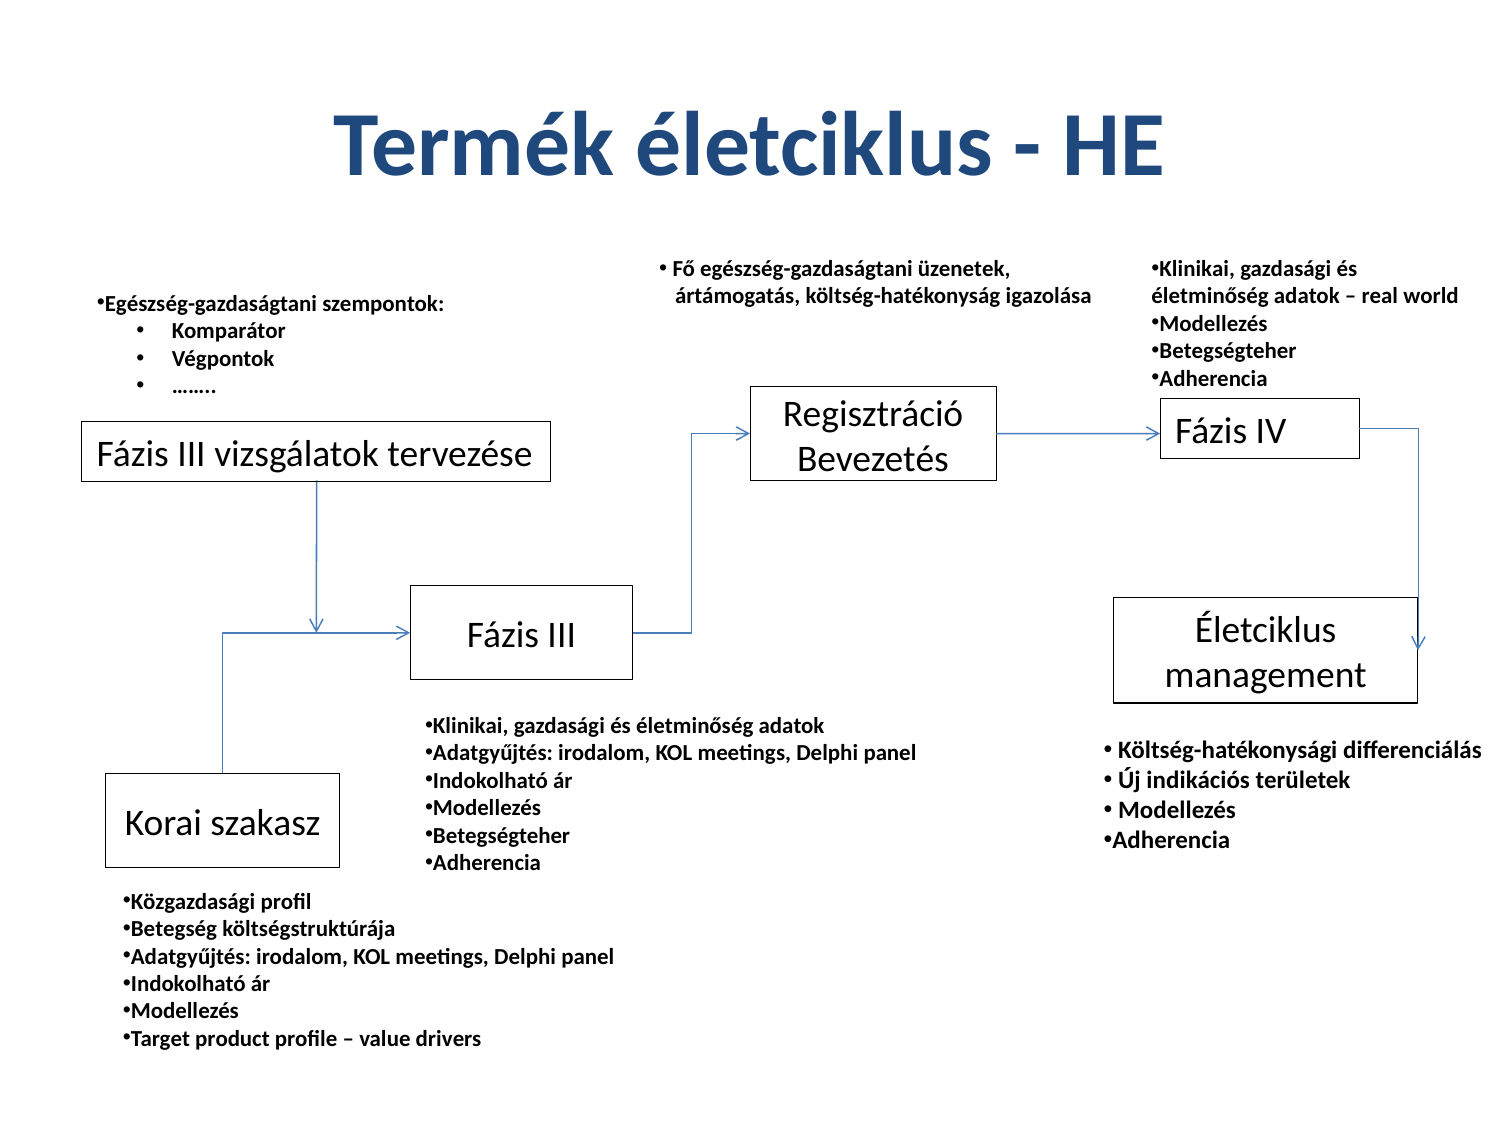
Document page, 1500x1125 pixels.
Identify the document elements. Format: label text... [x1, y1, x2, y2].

text_box Klinikai, gazdasági és életminőség adatok Adatgyűjtés: irodalom, KOL meetings, Delphi panel Indokolható ár Modellezés Betegségteher Adherencia [410, 703, 975, 883]
text_box Közgazdasági profil Betegség költségstruktúrája Adatgyűjtés: irodalom, KOL meetings, Delphi panel Indokolható ár Modellezés Target product profile – value drivers [108, 878, 631, 1104]
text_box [1359, 428, 1419, 651]
text_box Korai szakasz [103, 771, 342, 869]
text_box Költség-hatékonysági differenciálás Új indikációs területek Modellezés Adherencia [1088, 726, 1498, 861]
text_box Regisztráció Bevezetés [748, 385, 998, 482]
text_box Fő egészség-gazdaságtani üzenetek, ártámogatás, költség-hatékonyság igazolása [644, 246, 1136, 361]
text_box Egészség-gazdaságtani szempontok: Komparátor Végpontok …….. [82, 281, 528, 406]
text_box Klinikai, gazdasági és életminőség adatok – real world Modellezés Betegségteher Adherencia [1136, 246, 1479, 399]
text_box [245, 609, 387, 798]
text_box Életciklus management [1111, 595, 1420, 705]
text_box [632, 433, 751, 633]
text_box Fázis III [408, 584, 635, 682]
title Termék életciklus - HE [75, 45, 1425, 233]
text_box Fázis IV [1160, 399, 1360, 459]
text_box Fázis III vizsgálatok tervezése [81, 421, 551, 482]
